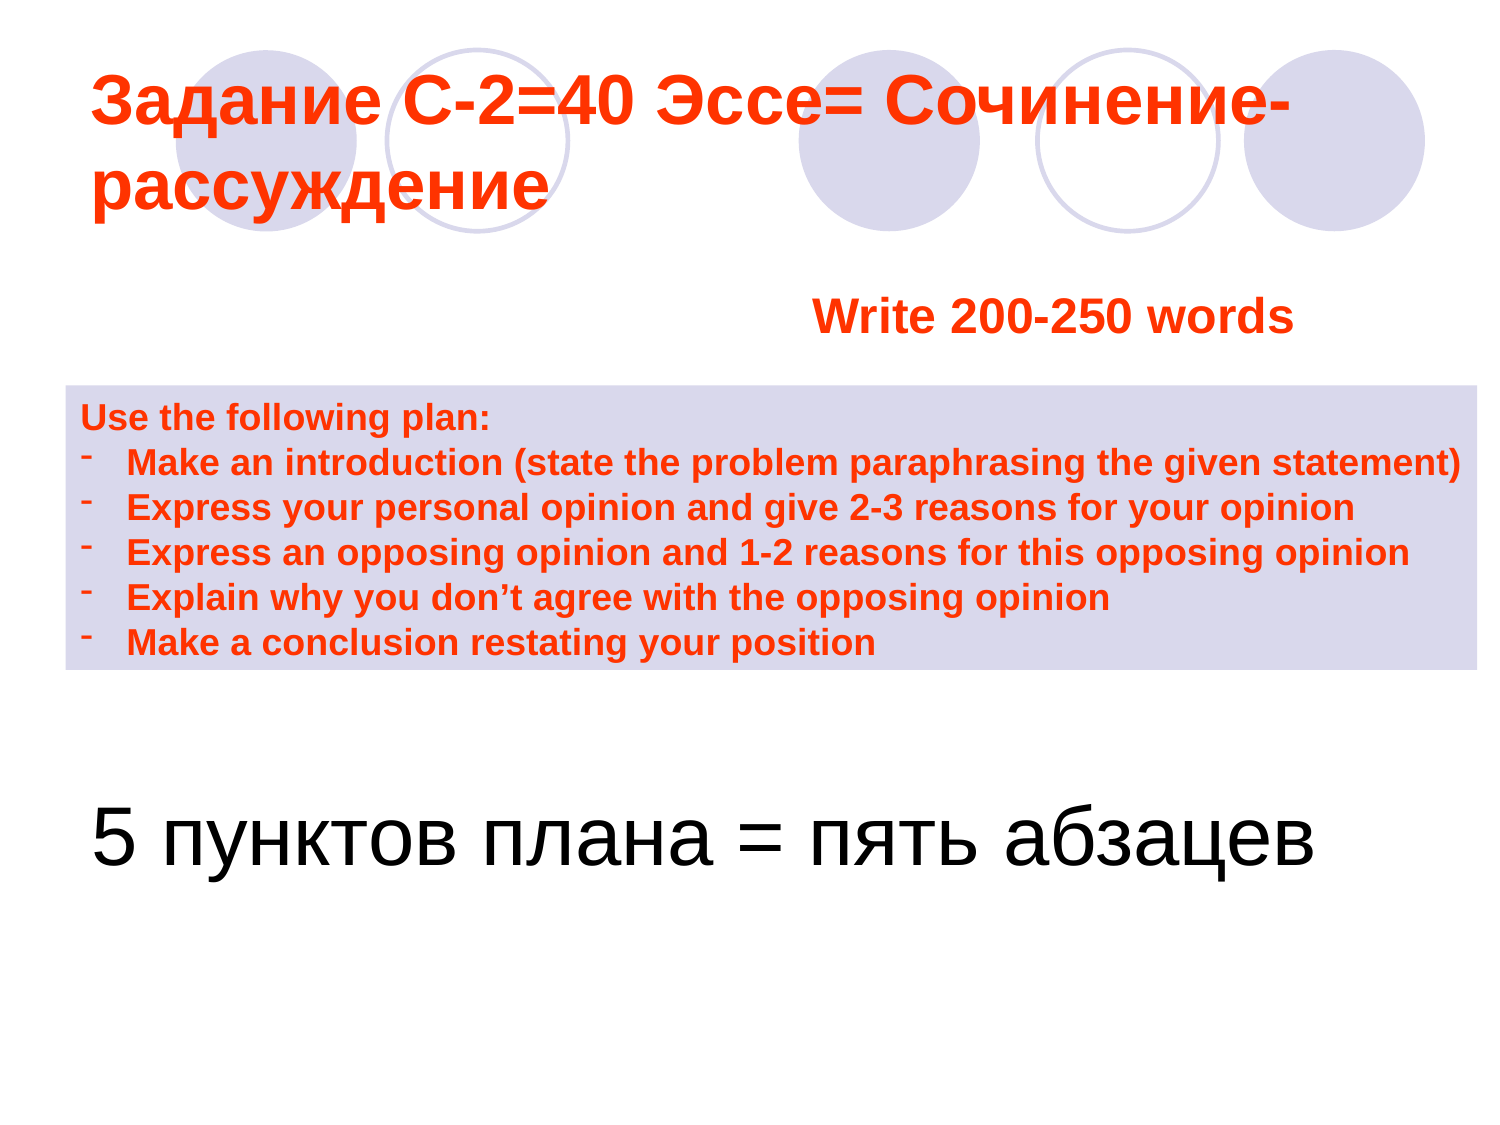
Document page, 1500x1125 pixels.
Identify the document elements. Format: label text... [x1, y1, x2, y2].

text_box Use the following plan: Make an introduction (state the problem paraphrasing the given statement) Express your personal opinion and give 2-3 reasons for your opinion Express an opposing opinion and 1-2 reasons for this opposing opinion Explain why you don’t agree with the opposing opinion Make a conclusion restating your position [65, 385, 1478, 670]
text_box 5 пунктов плана = пять абзацев [76, 775, 1378, 890]
text_box Write 200-250 words [797, 276, 1378, 385]
title Задание С-2=40 Эссе= Сочинение-рассуждение [75, 45, 1425, 233]
